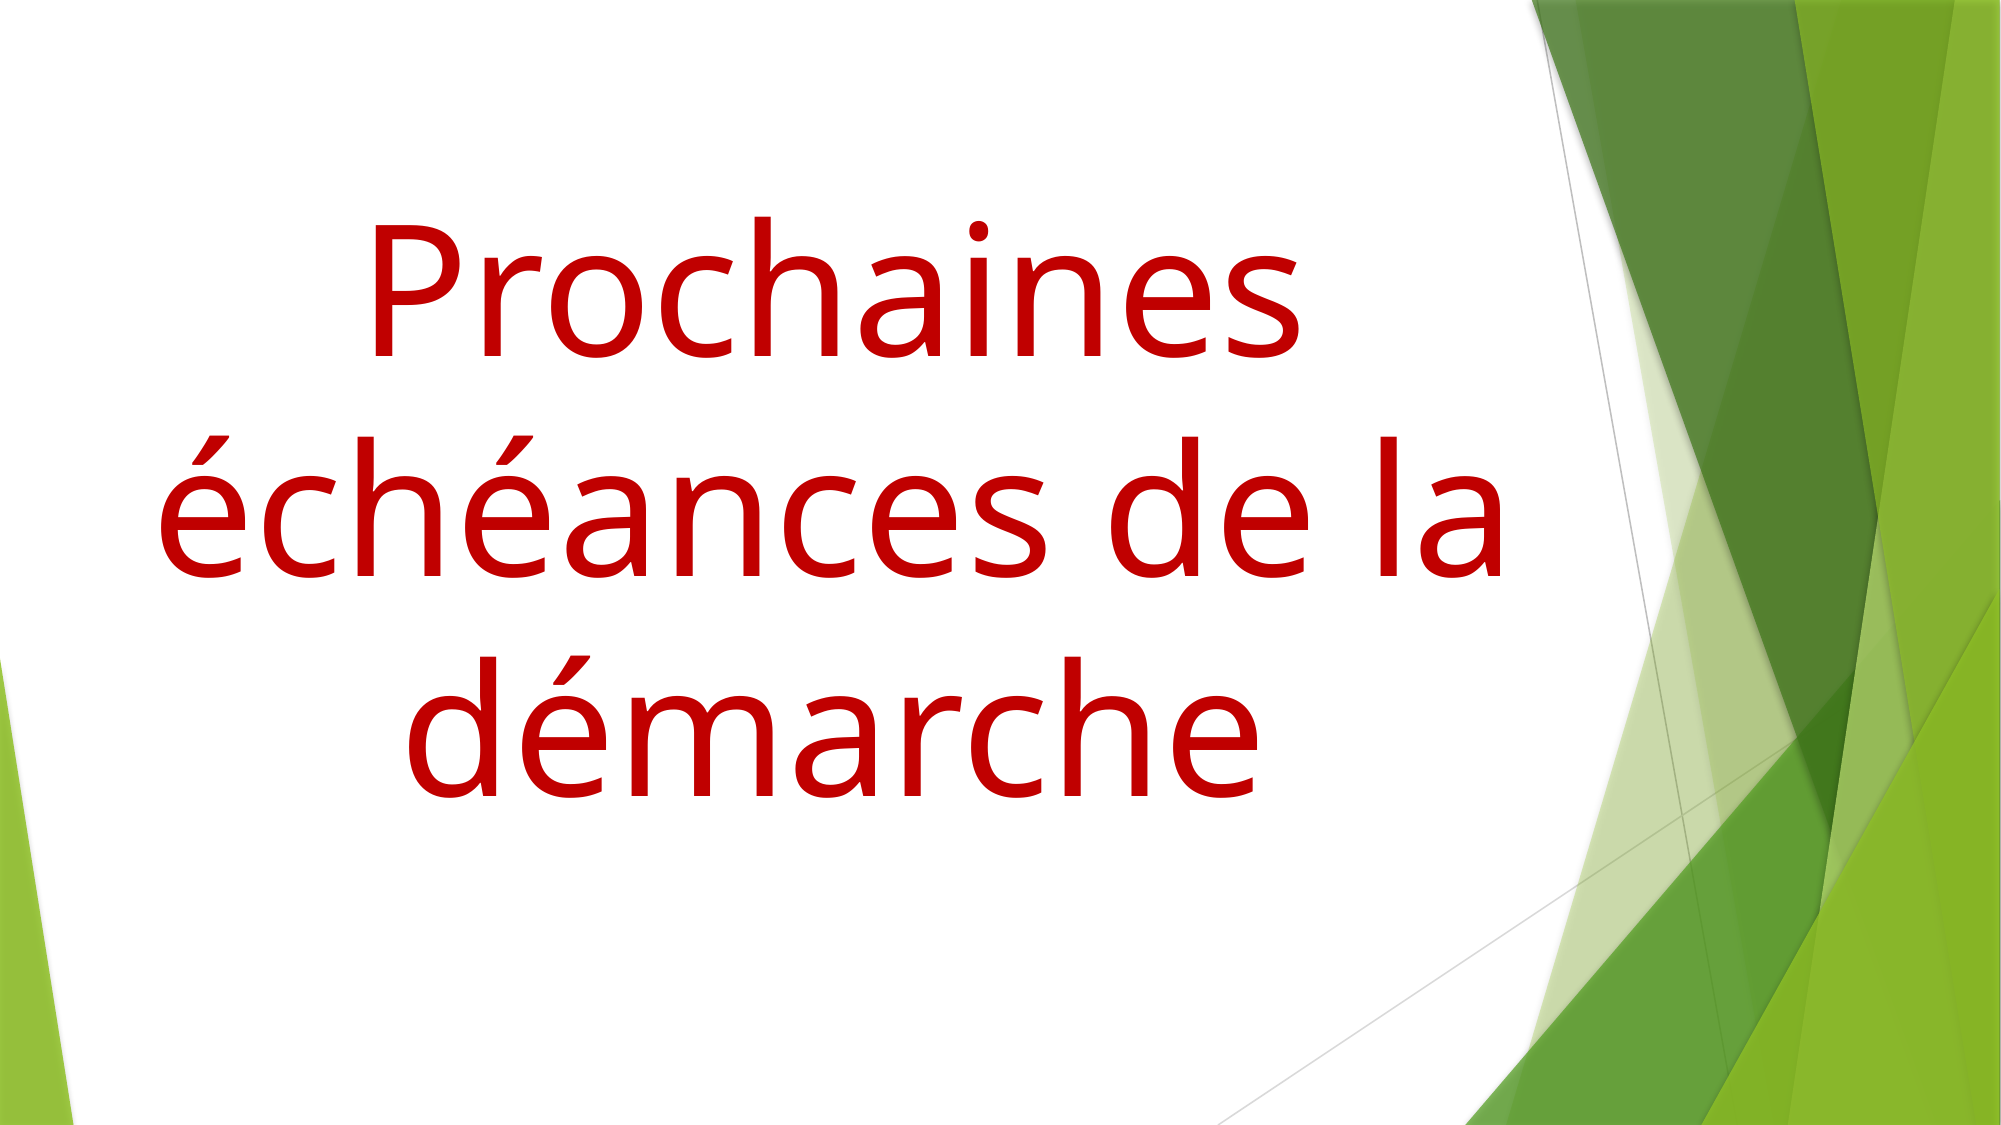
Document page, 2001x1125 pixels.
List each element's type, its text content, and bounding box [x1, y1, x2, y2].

title Prochaines échéances de la démarche [128, 165, 1539, 878]
